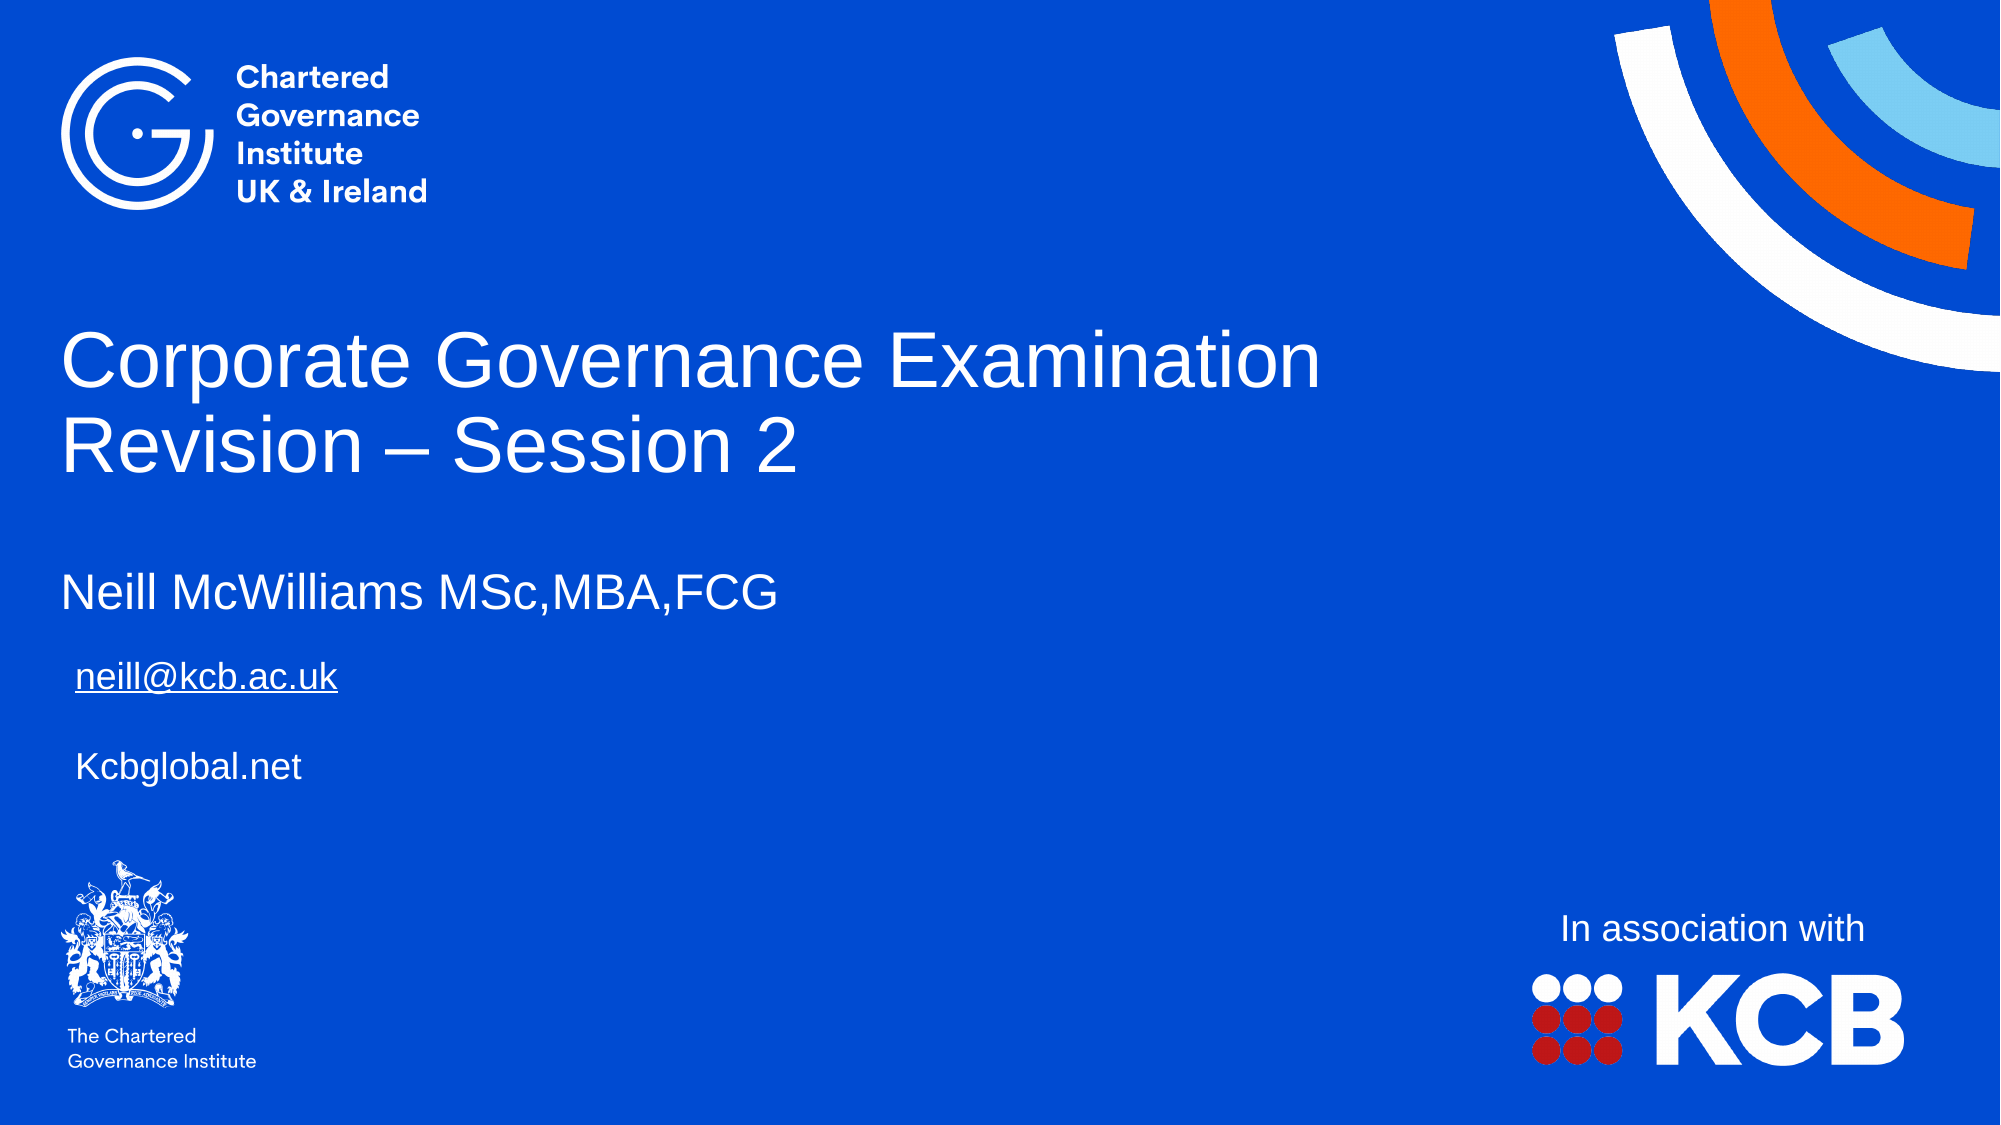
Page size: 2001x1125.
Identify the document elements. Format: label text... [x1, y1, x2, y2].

title Corporate Governance Examination Revision – Session 2 [60, 312, 1419, 480]
picture [61, 57, 426, 210]
subtitle Neill McWilliams MSc,MBA,FCG [60, 480, 1591, 645]
text_box In association with [1545, 896, 1904, 957]
picture [1614, 0, 2000, 372]
picture [1532, 973, 1904, 1067]
text_box neill@kcb.ac.uk Kcbglobal.net [60, 644, 1061, 794]
picture [61, 860, 256, 1068]
